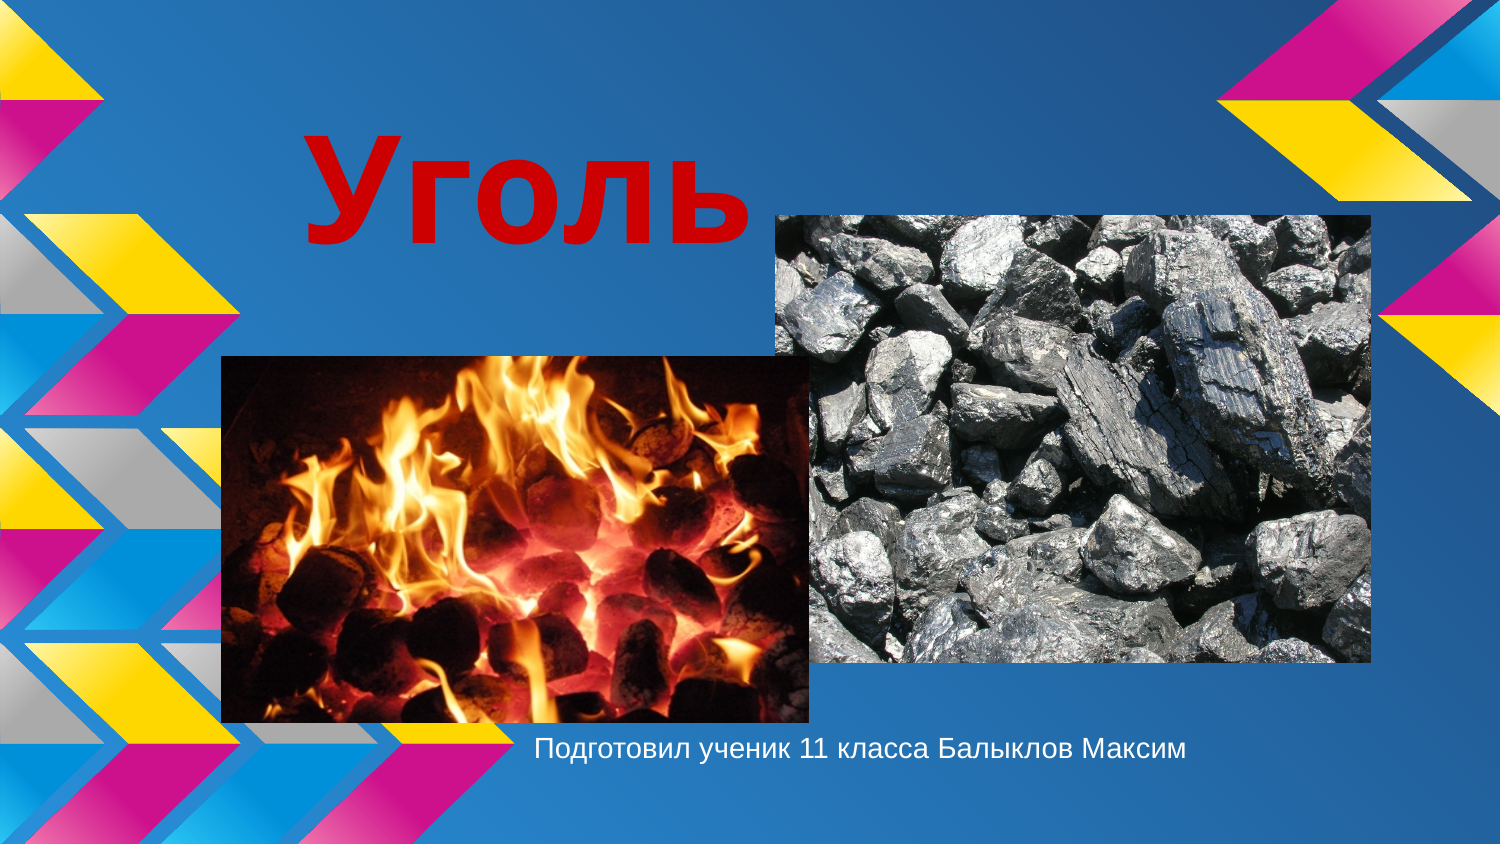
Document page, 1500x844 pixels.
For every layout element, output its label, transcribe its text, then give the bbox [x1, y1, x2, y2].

title Уголь [287, 46, 1455, 290]
picture [221, 215, 1371, 723]
subtitle Подготовил ученик 11 класса Балыклов Максим [518, 713, 1500, 833]
